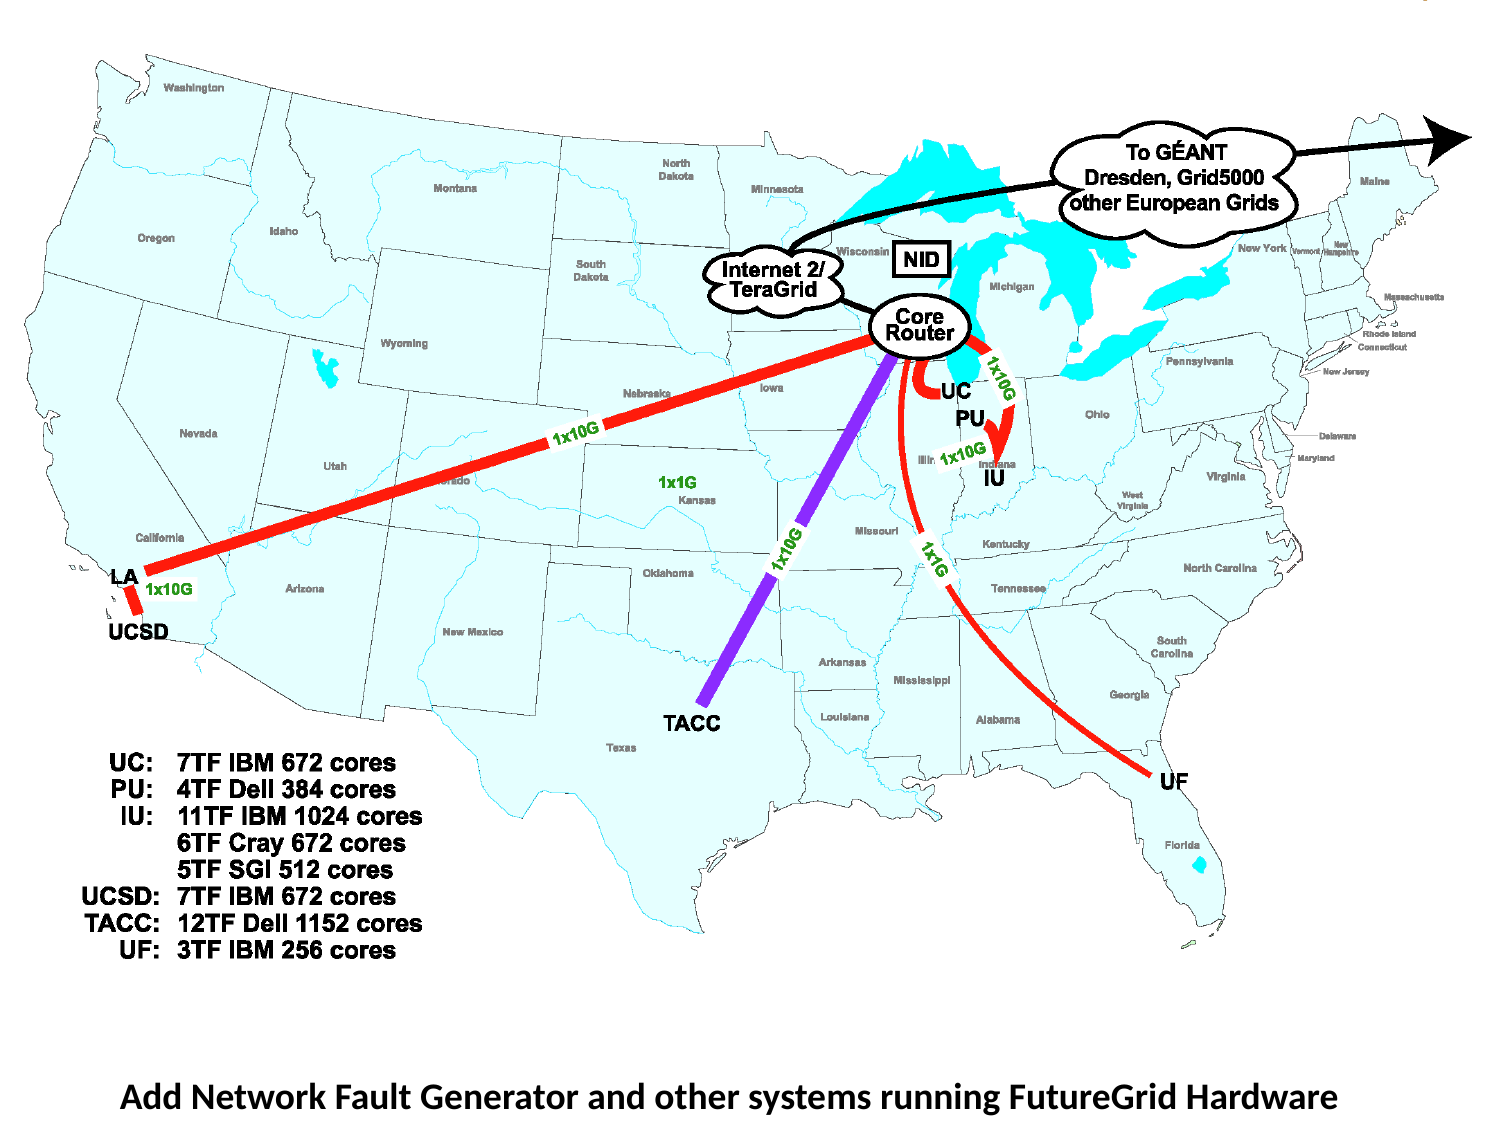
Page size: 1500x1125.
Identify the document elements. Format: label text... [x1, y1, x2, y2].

text_box Add Network Fault Generator and other systems running FutureGrid Hardware [105, 1073, 1356, 1125]
picture [0, 0, 1500, 1065]
